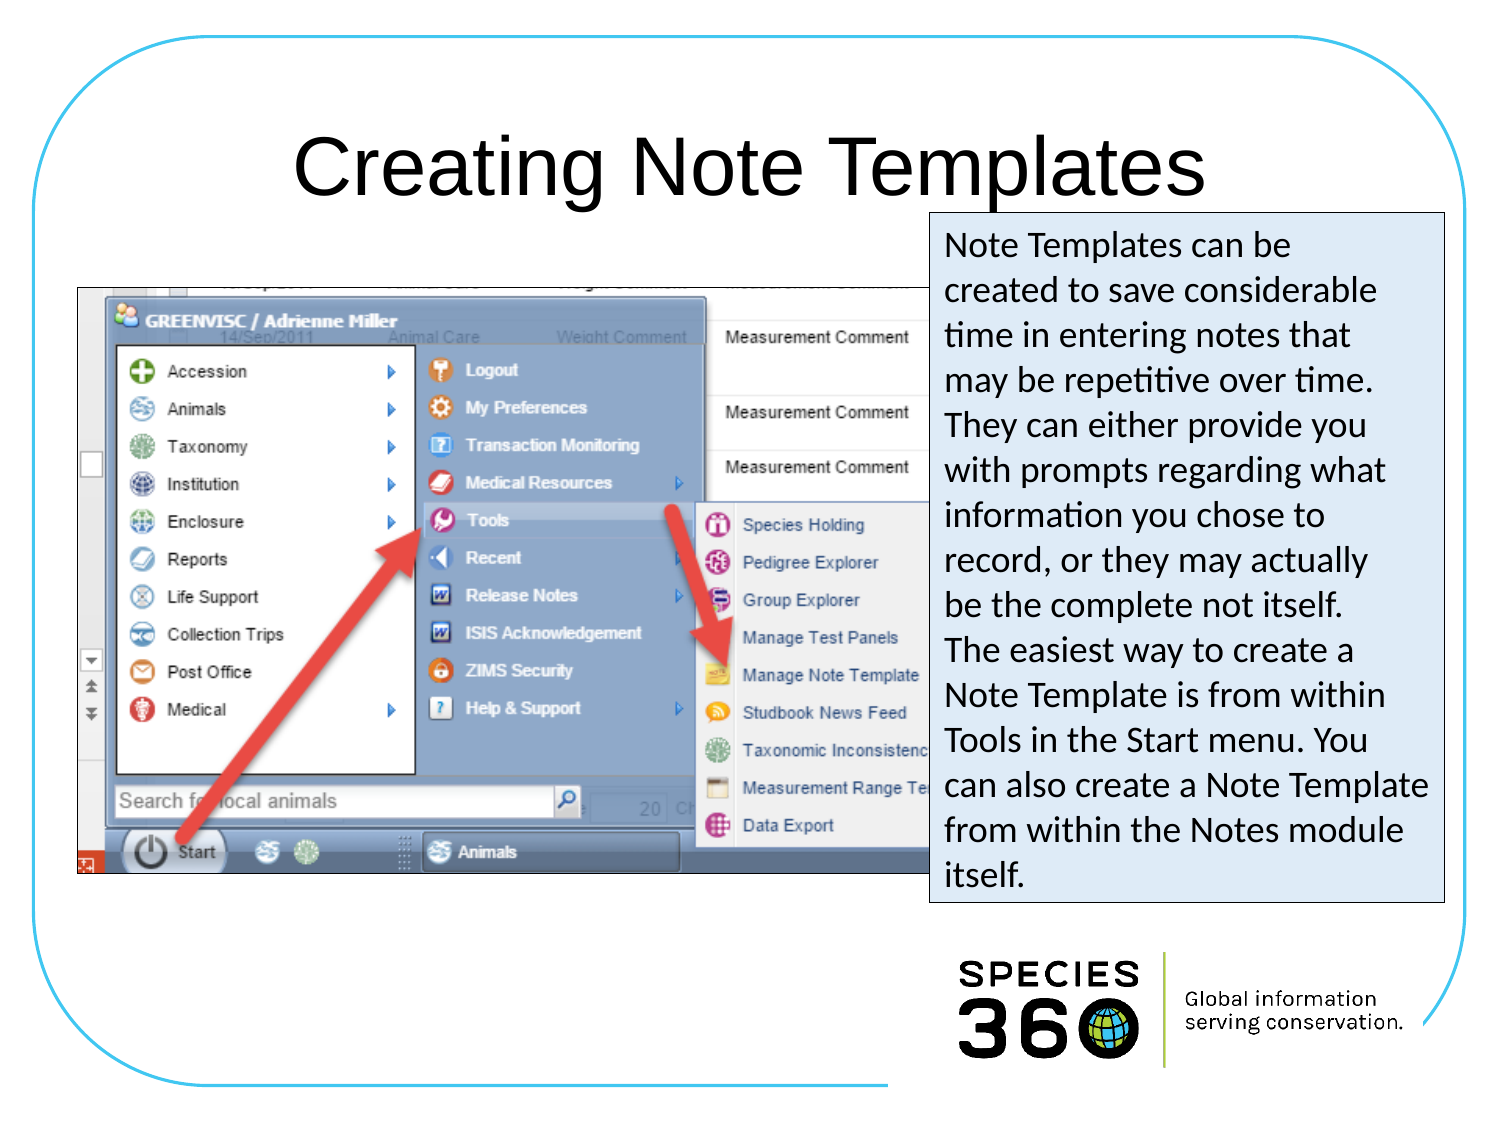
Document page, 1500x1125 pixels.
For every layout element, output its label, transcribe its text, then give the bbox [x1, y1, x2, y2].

picture [954, 944, 1407, 1075]
text_box Note Templates can be created to save considerable time in entering notes that may be repetitive over time. They can either provide you with prompts regarding what information you chose to record, or they may actually be the complete not itself. The easiest way to create a Note Template is from within Tools in the Start menu. You can also create a Note Template from within the Notes module itself. [929, 212, 1445, 903]
picture [77, 287, 1001, 874]
title Creating Note Templates [103, 59, 1397, 278]
